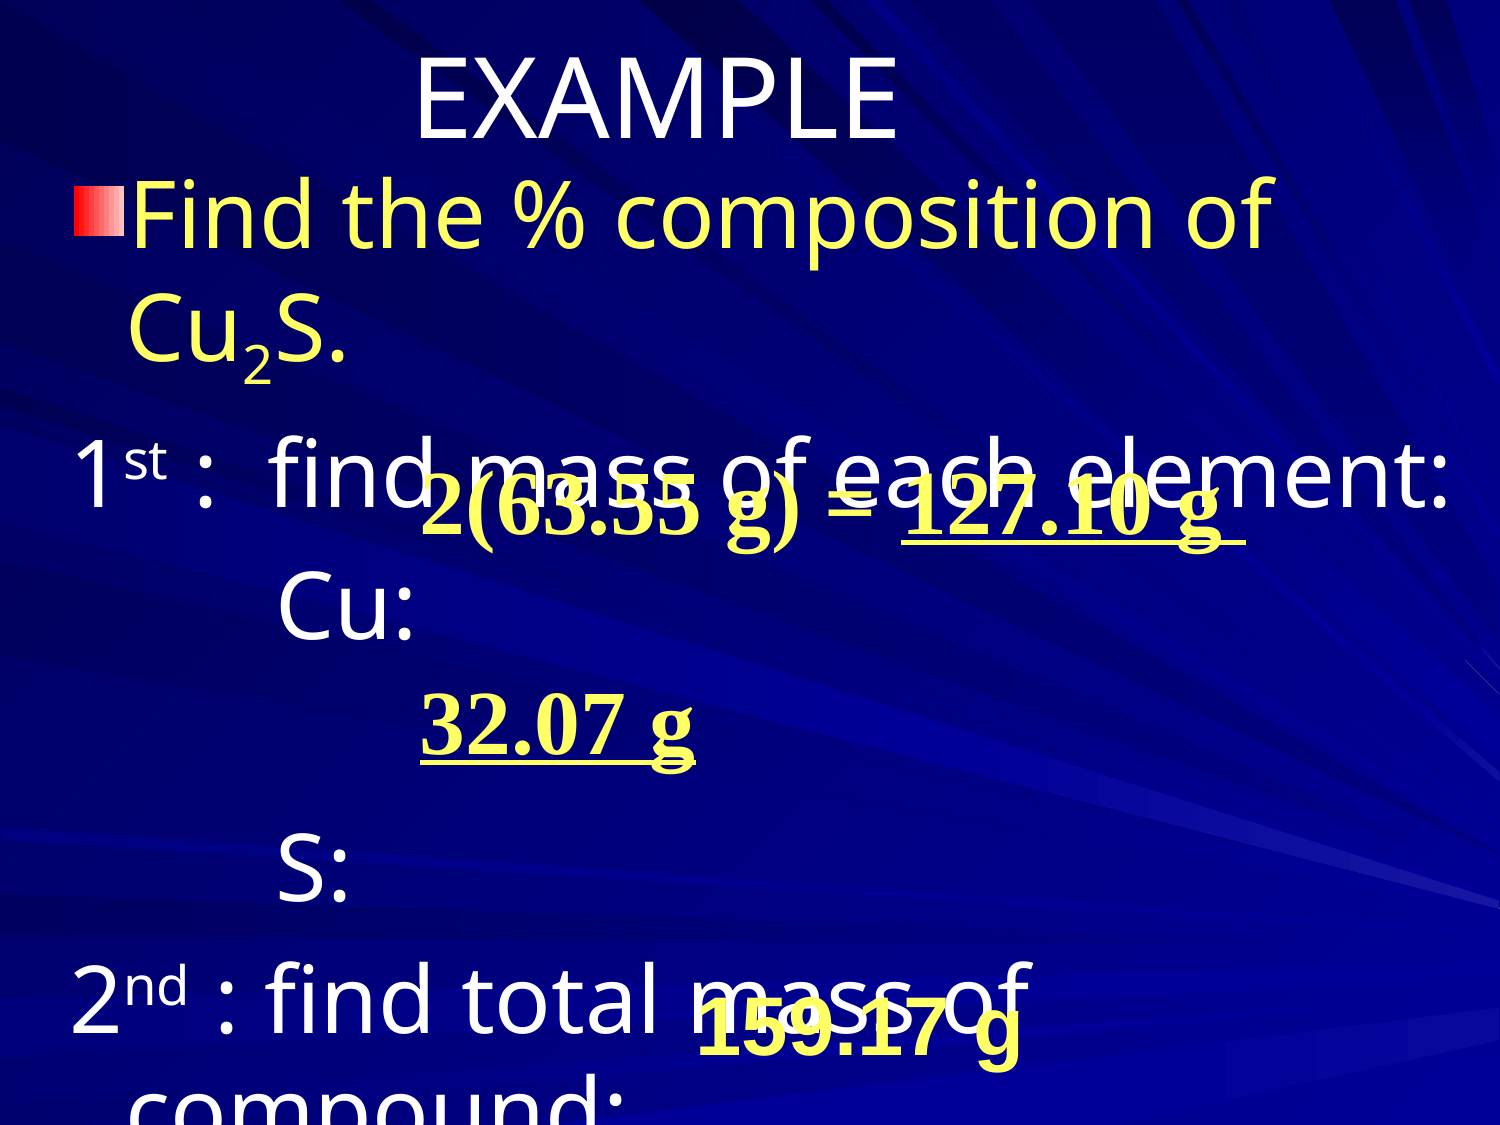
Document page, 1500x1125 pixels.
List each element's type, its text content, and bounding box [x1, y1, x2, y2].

title EXAMPLE [0, 0, 1313, 188]
picture [69, 181, 129, 241]
text_box 159.17 g [680, 964, 1298, 1079]
text_box 2(63.55 g) = 127.10 g 32.07 g [404, 435, 1470, 781]
list Find the % composition of Cu2S. 1st : find mass of each element: Cu: S: 2nd : find total mass of compound: Cu2S: [54, 147, 1500, 1125]
